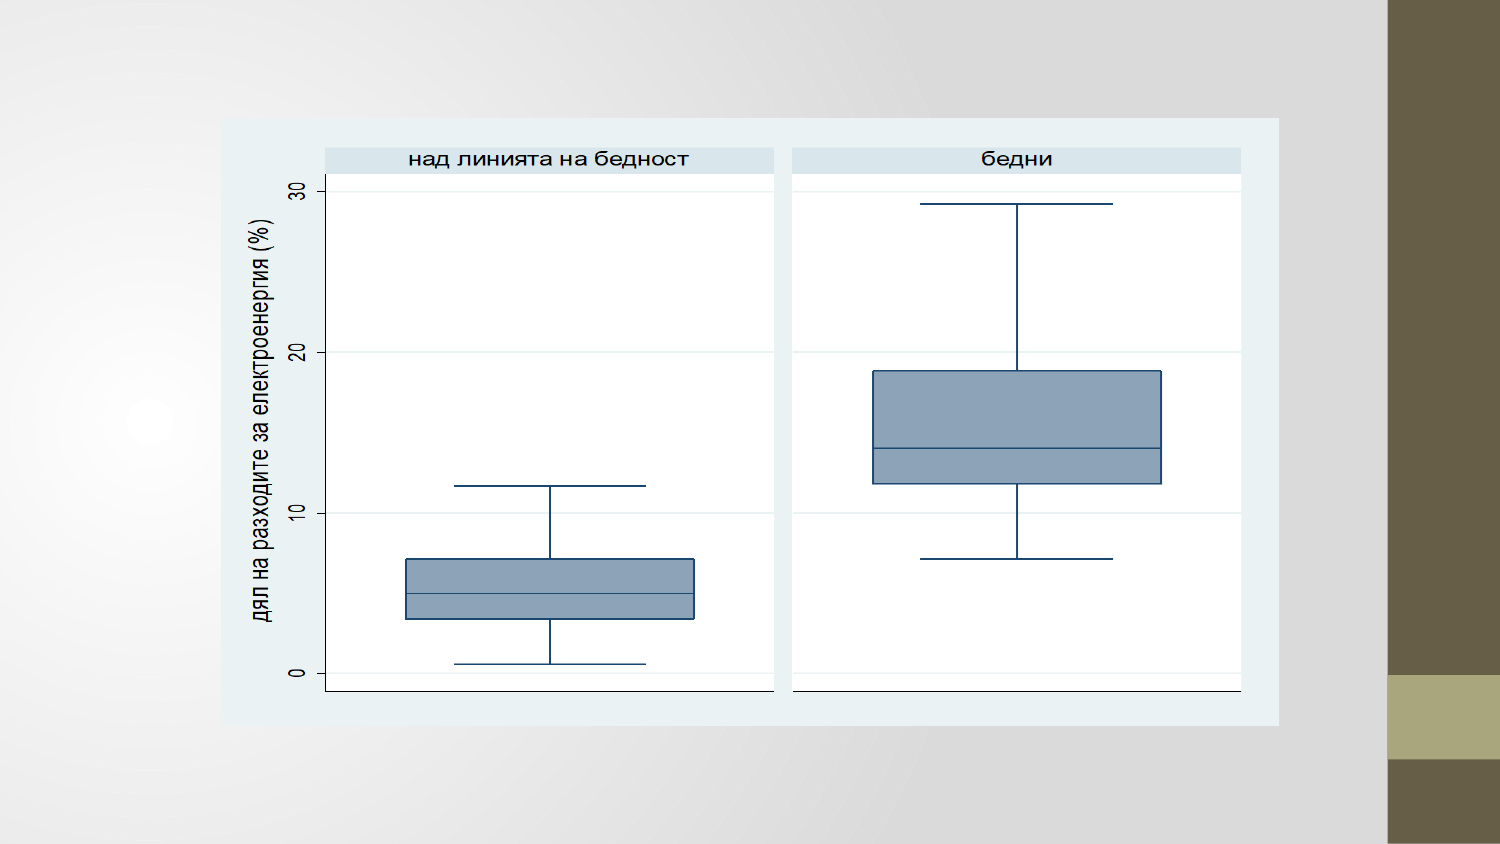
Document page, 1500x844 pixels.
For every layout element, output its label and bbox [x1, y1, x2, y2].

picture [211, 111, 1288, 733]
